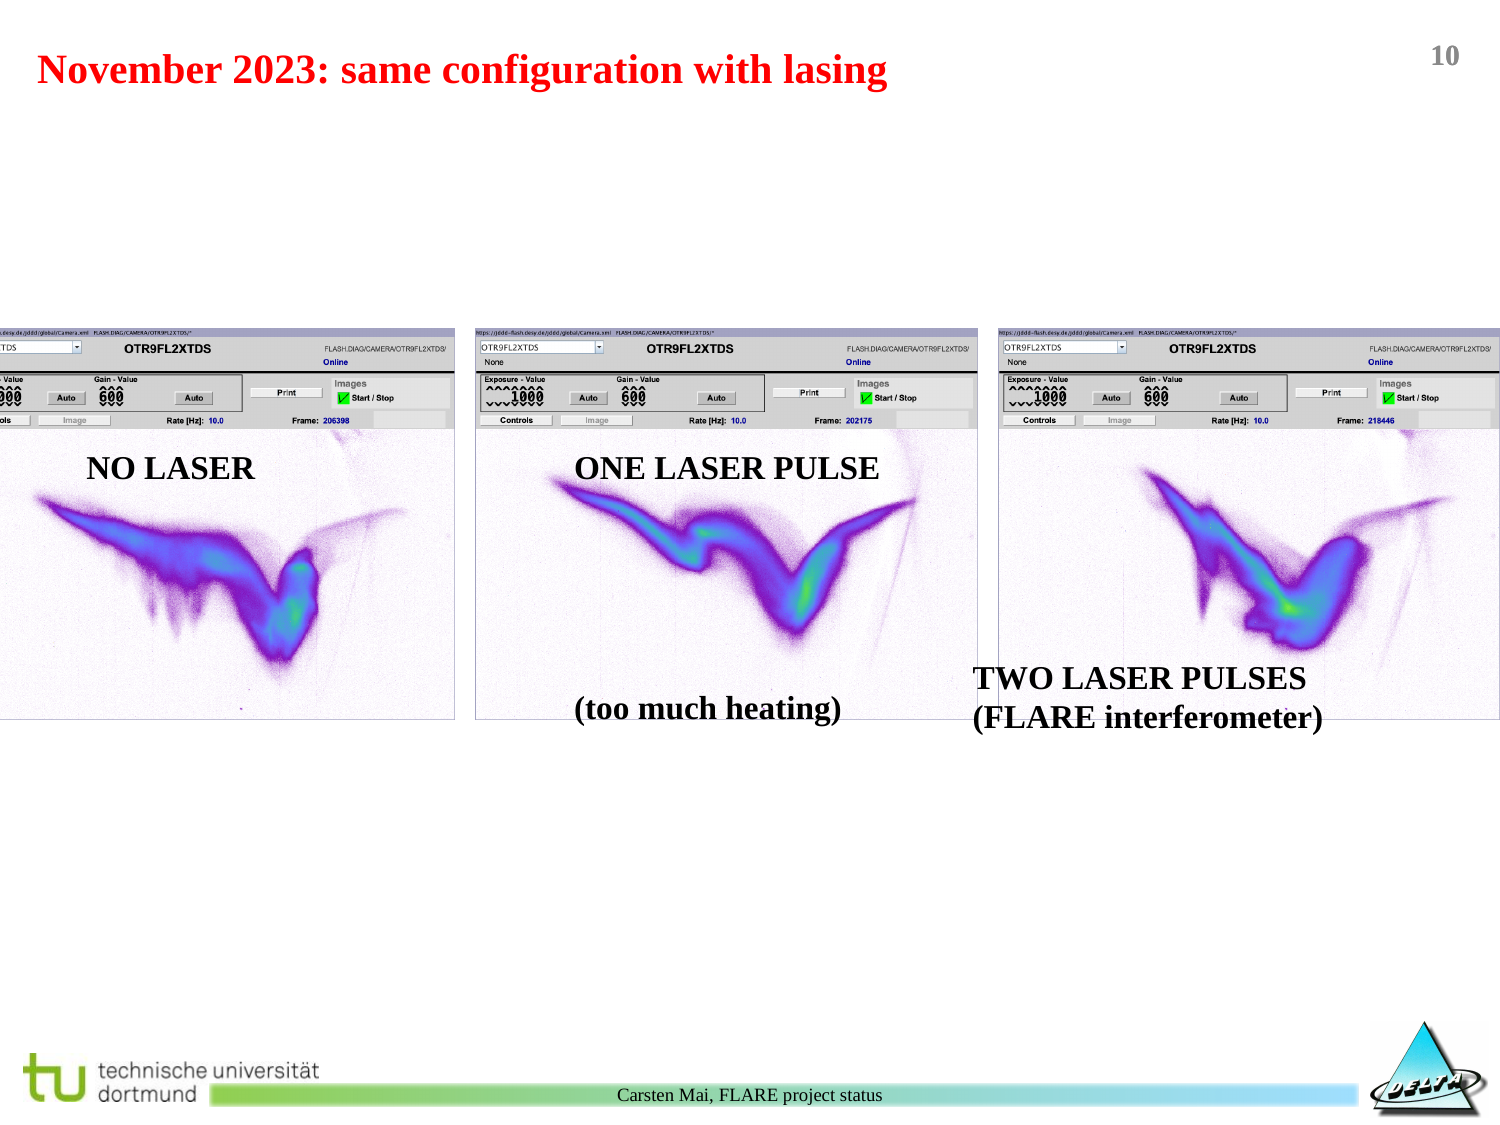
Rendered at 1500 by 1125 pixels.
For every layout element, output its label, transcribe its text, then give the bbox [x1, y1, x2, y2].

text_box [0, 328, 1500, 732]
picture [23, 1053, 319, 1102]
text_box November 2023: same configuration with lasing [22, 34, 1459, 99]
text_box 10 [1125, 23, 1475, 84]
